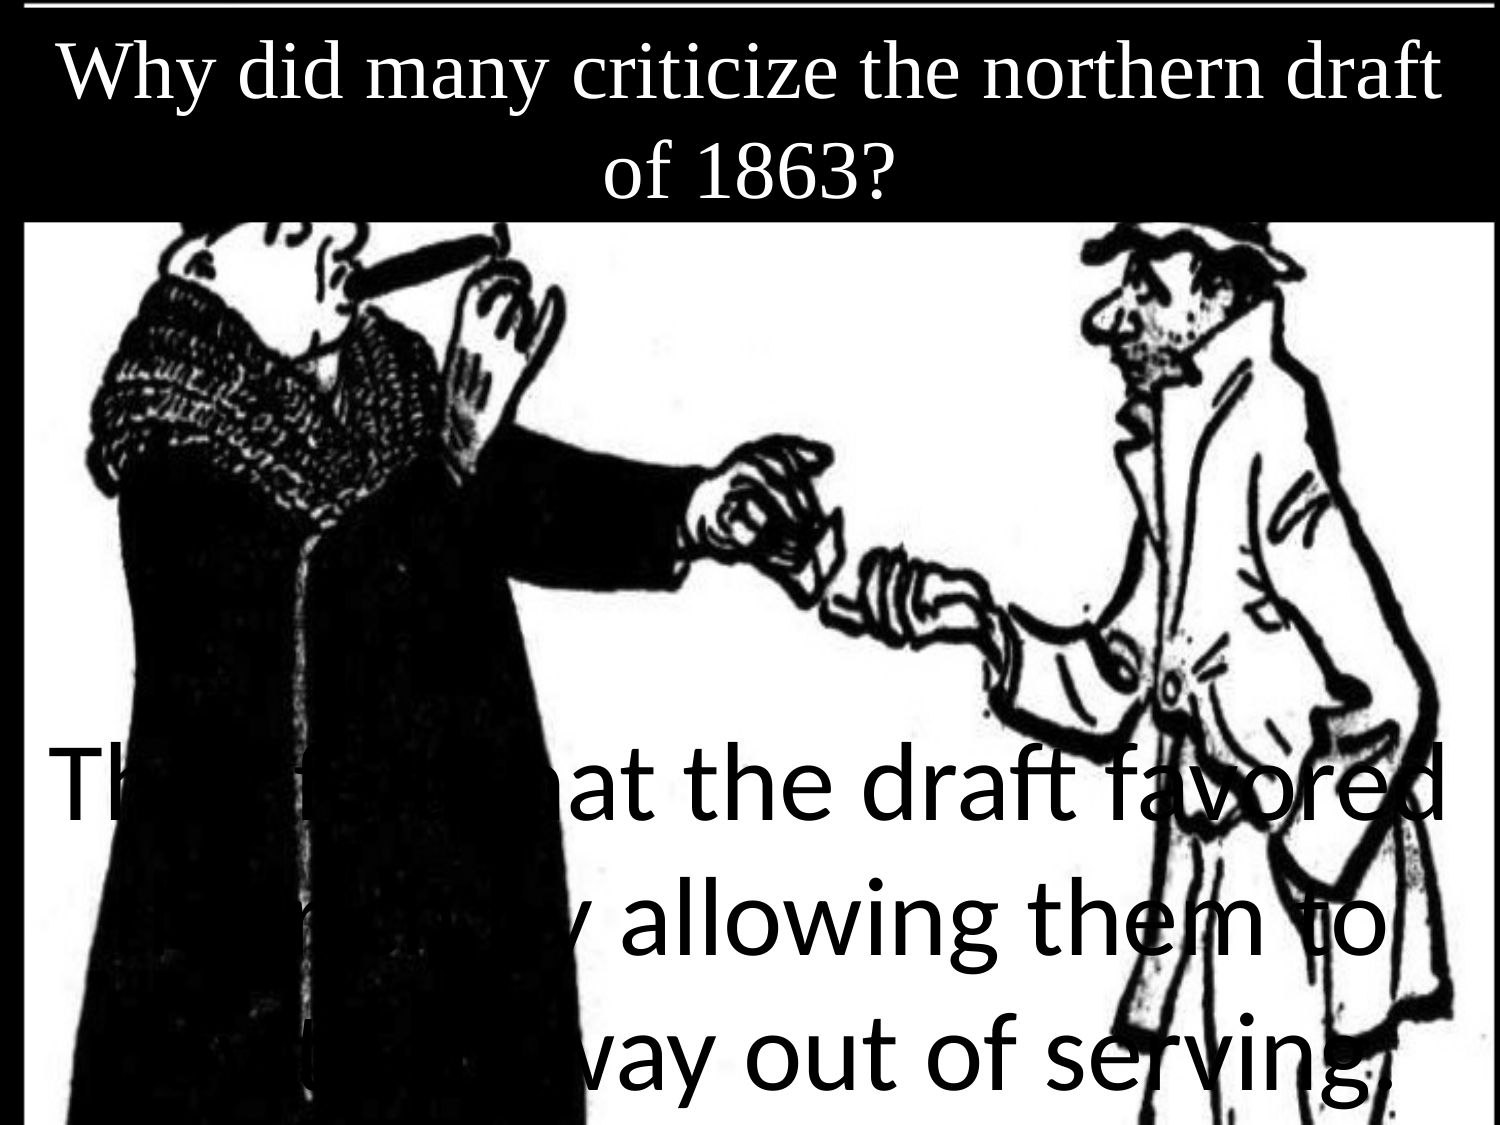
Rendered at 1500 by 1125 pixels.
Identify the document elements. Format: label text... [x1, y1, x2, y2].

picture [0, 1121, 1500, 1125]
text_box They felt that the draft favored the rich by allowing them to buy their way out of serving. [0, 700, 1500, 1121]
picture [0, 223, 1500, 700]
picture [0, 0, 1500, 7]
text_box Why did many criticize the northern draft of 1863? [0, 7, 1500, 223]
